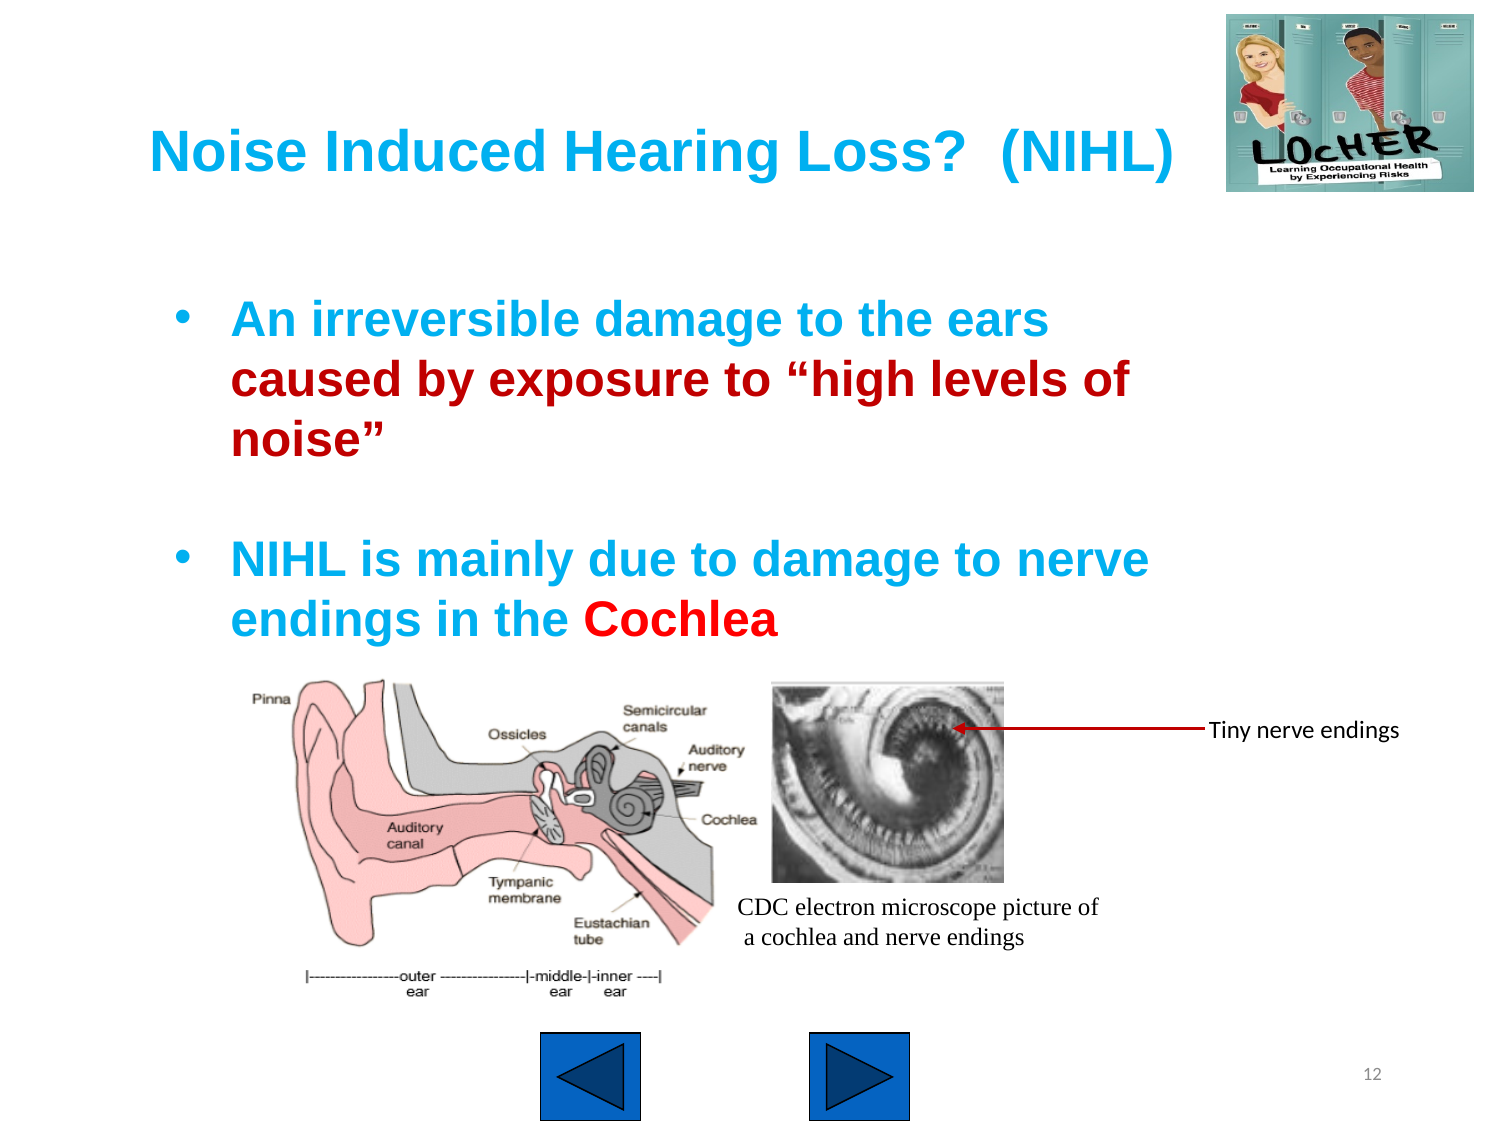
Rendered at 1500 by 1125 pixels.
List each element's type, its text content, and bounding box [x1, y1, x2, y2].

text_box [540, 1033, 910, 1121]
slide_number 12 [1059, 1042, 1397, 1103]
title Noise Induced Hearing Loss? (NIHL) [26, 83, 1226, 192]
text_box An irreversible damage to the ears caused by exposure to “high levels of noise” NIHL is mainly due to damage to nerve endings in the Cochlea [159, 278, 1227, 654]
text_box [230, 657, 1416, 1003]
picture [1226, 14, 1474, 192]
